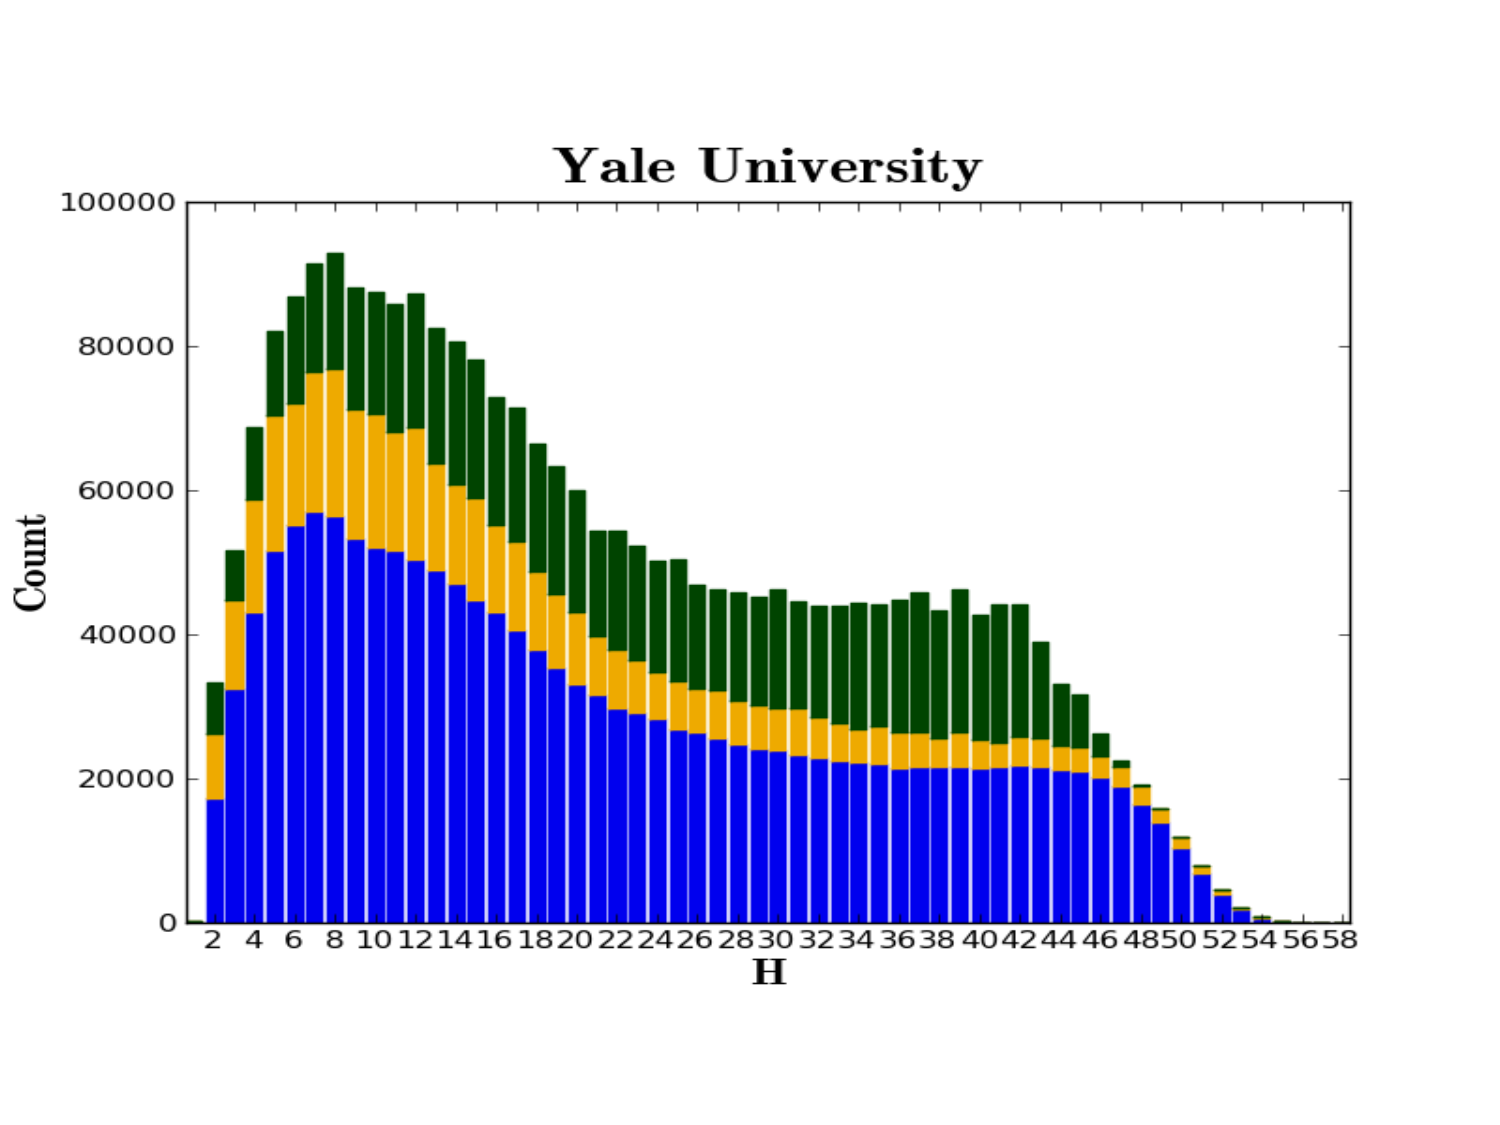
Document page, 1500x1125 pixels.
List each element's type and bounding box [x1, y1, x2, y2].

text_box [0, 112, 1500, 1013]
